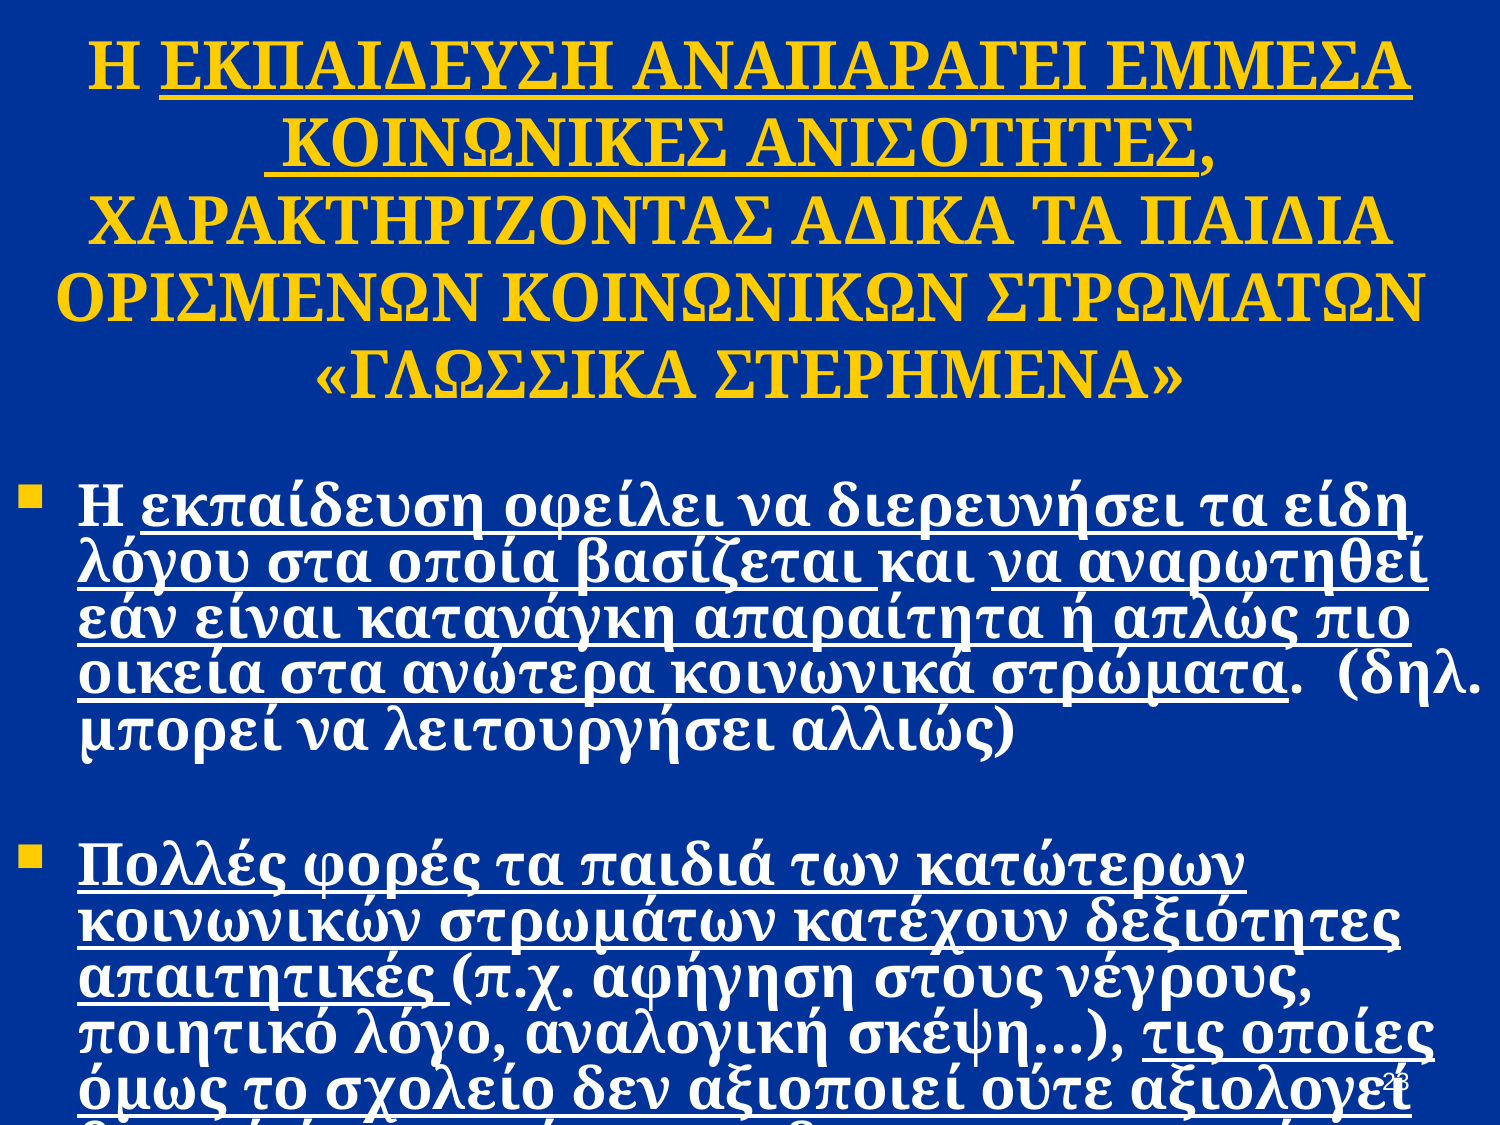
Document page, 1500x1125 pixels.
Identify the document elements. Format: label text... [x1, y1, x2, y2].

list Η ΕΚΠΑΙΔΕΥΣΗ ΑΝΑΠΑΡΑΓΕΙ ΕΜΜΕΣΑ ΚΟΙΝΩΝΙΚΕΣ ΑΝΙΣΟΤΗΤΕΣ, ΧΑΡΑΚΤΗΡΙΖΟΝΤΑΣ ΑΔΙΚΑ ΤΑ ΠΑΙΔΙΑ ΟΡΙΣΜΕΝΩΝ ΚΟΙΝΩΝΙΚΩΝ ΣΤΡΩΜΑΤΩΝ «ΓΛΩΣΣΙΚΑ ΣΤΕΡΗΜΕΝΑ» Η εκπαίδευση οφείλει να διερευνήσει τα είδη λόγου στα οποία βασίζεται και να αναρωτηθεί εάν είναι κατανάγκη απαραίτητα ή απλώς πιο οικεία στα ανώτερα κοινωνικά στρώματα. (δηλ. μπορεί να λειτουργήσει αλλιώς) Πολλές φορές τα παιδιά των κατώτερων κοινωνικών στρωμάτων κατέχουν δεξιότητες απαιτητικές (π.χ. αφήγηση στους νέγρους, ποιητικό λόγο, αναλογική σκέψη…), τις οποίες όμως το σχολείο δεν αξιοποιεί ούτε αξιολογεί θετικά όπως πρέπει και δεν χρησιμοποιεί. [0, 30, 1500, 1083]
slide_number 23 [1074, 1083, 1426, 1104]
